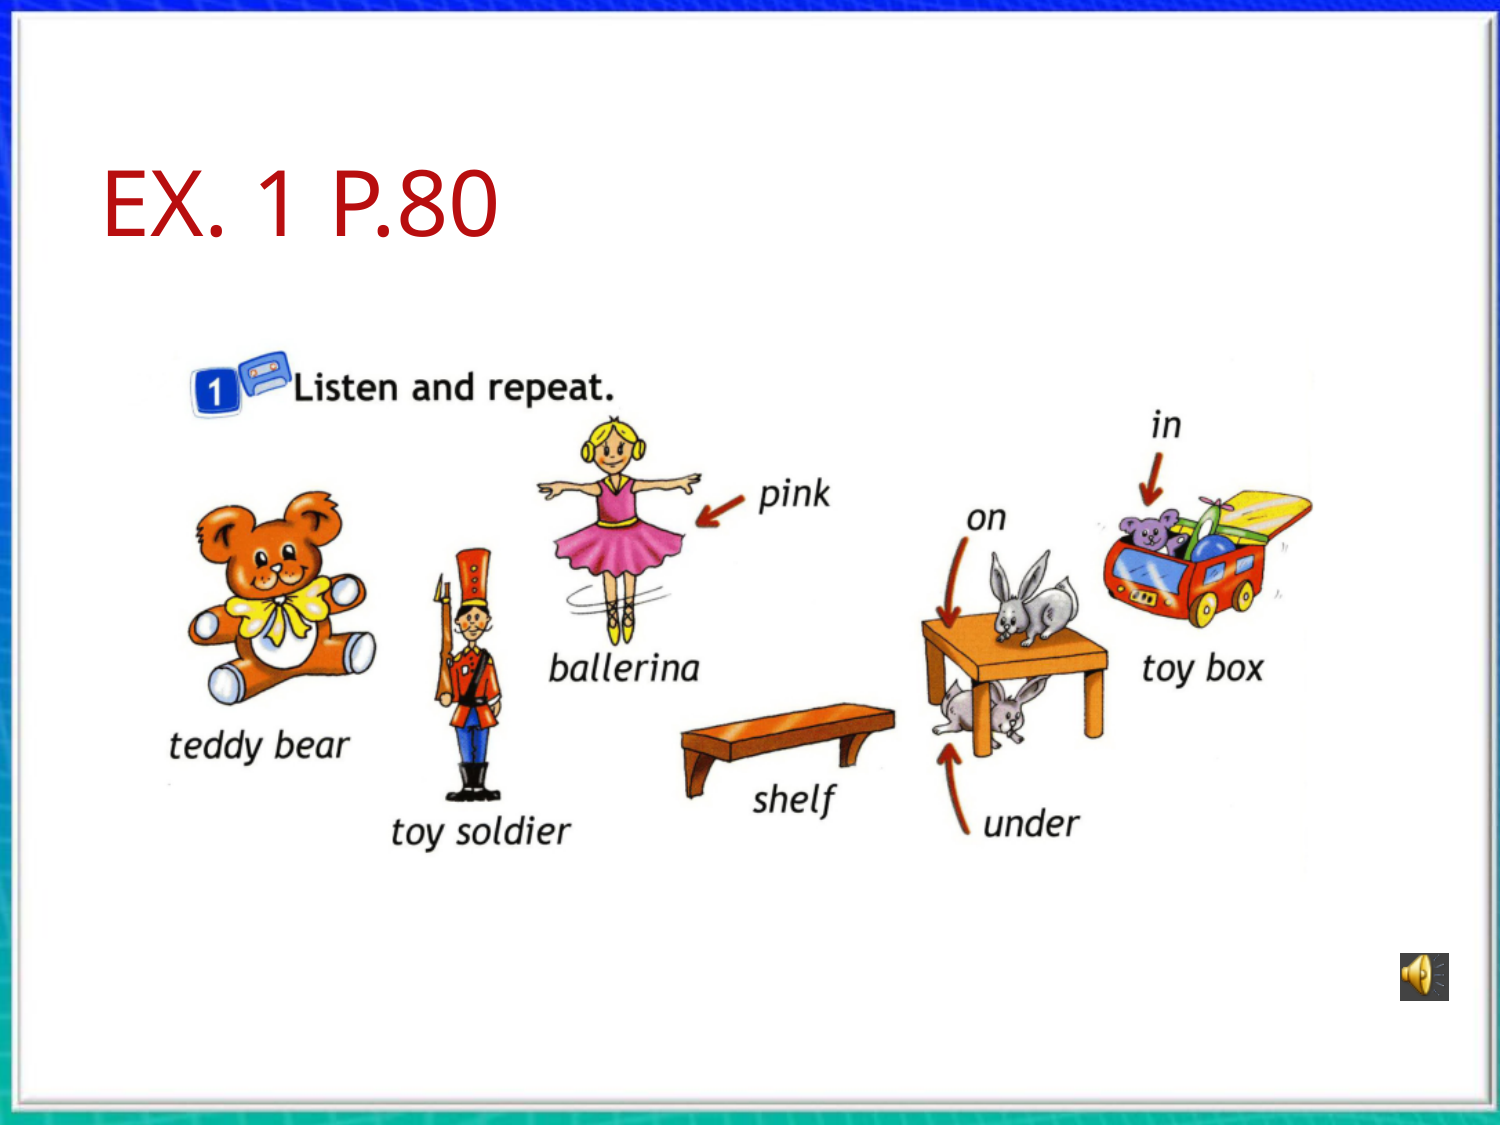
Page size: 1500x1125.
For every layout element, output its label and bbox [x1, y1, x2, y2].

picture [0, 0, 1500, 1125]
list [127, 338, 1320, 883]
